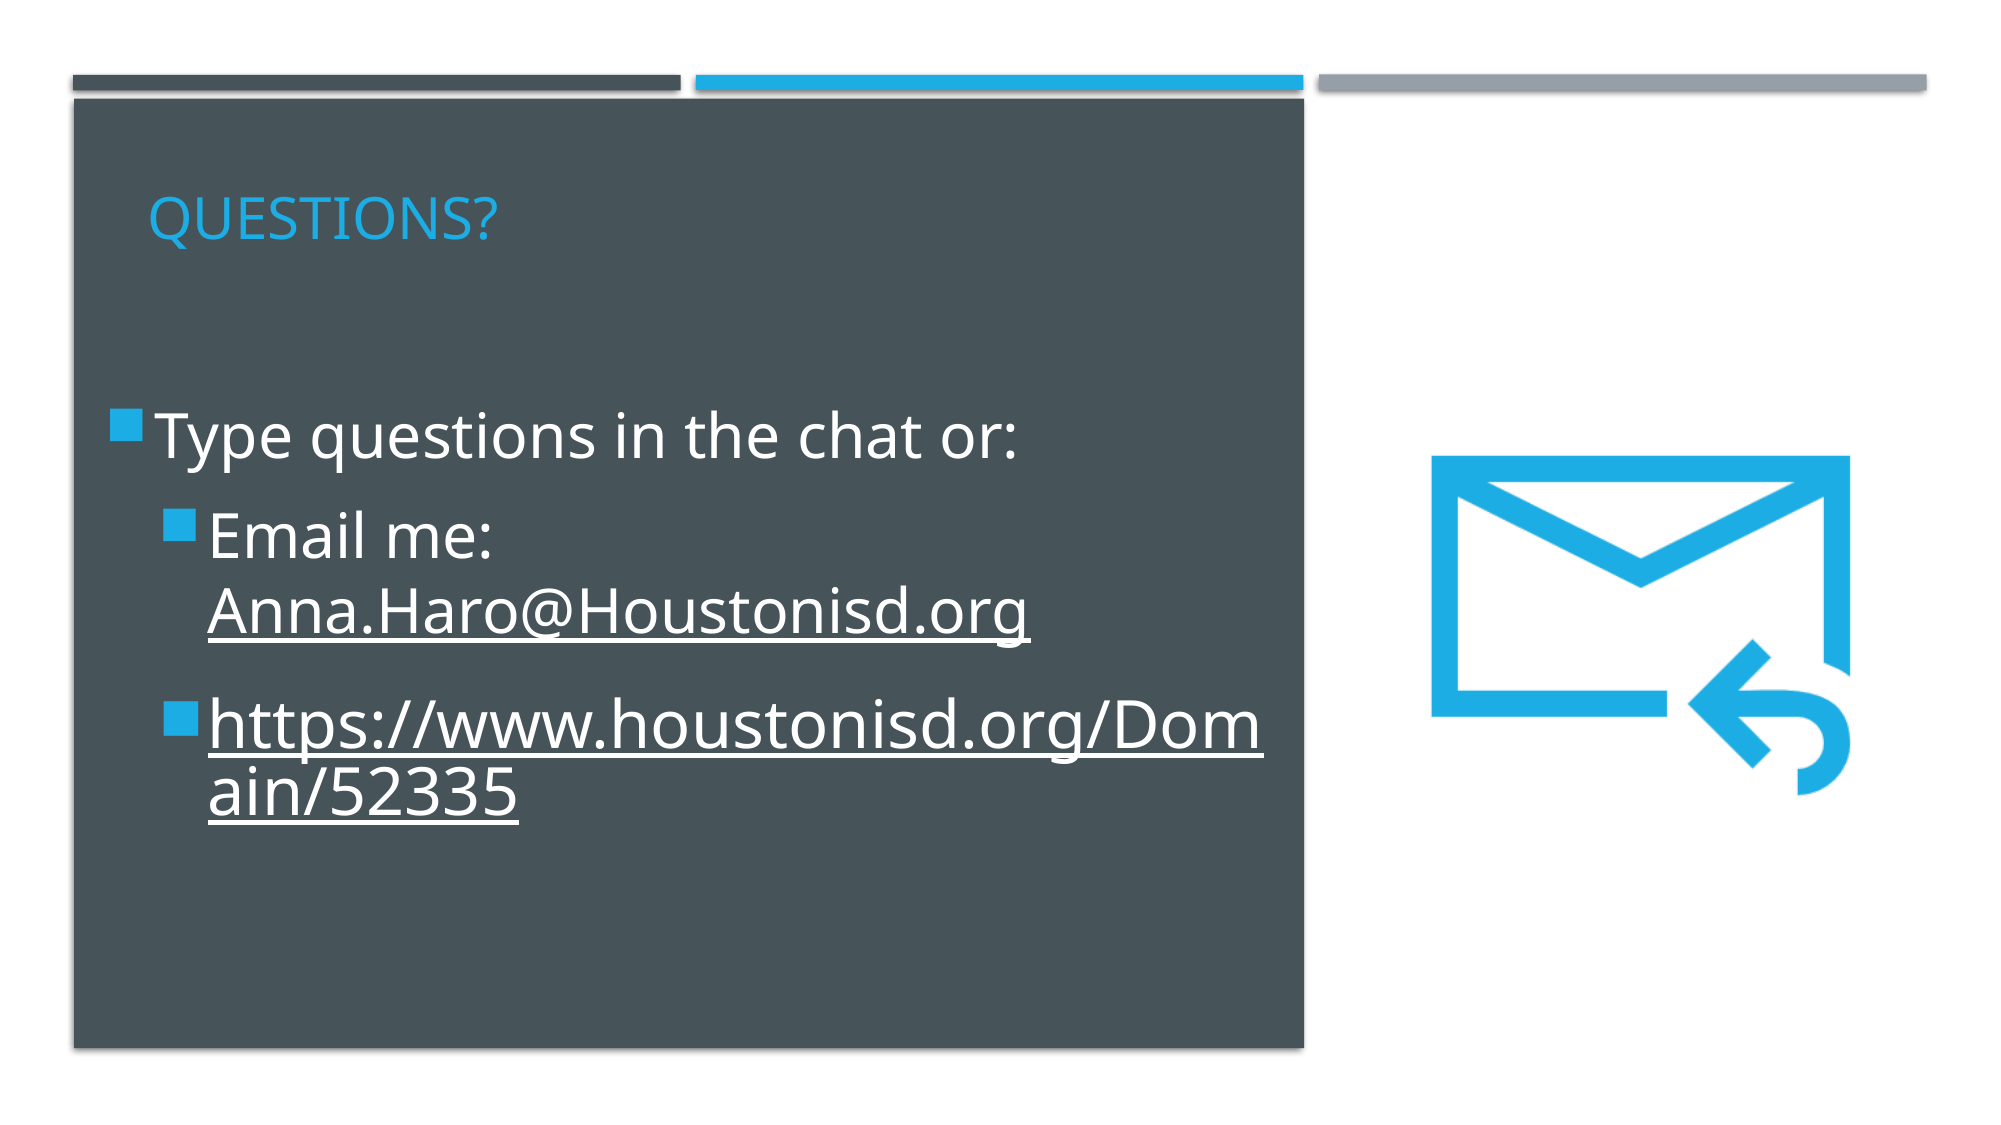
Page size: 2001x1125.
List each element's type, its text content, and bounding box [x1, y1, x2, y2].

text_box [695, 74, 1304, 91]
text_box [0, 0, 2000, 1125]
title Questions? [132, 153, 1223, 258]
text_box [73, 98, 1305, 1049]
text_box [72, 74, 682, 92]
picture [1389, 335, 1892, 838]
list Type questions in the chat or: Email me: Anna.Haro@Houstonisd.org https://www.houstonisd.org/Domain/52335 [89, 258, 1304, 1027]
text_box [1318, 73, 1928, 92]
